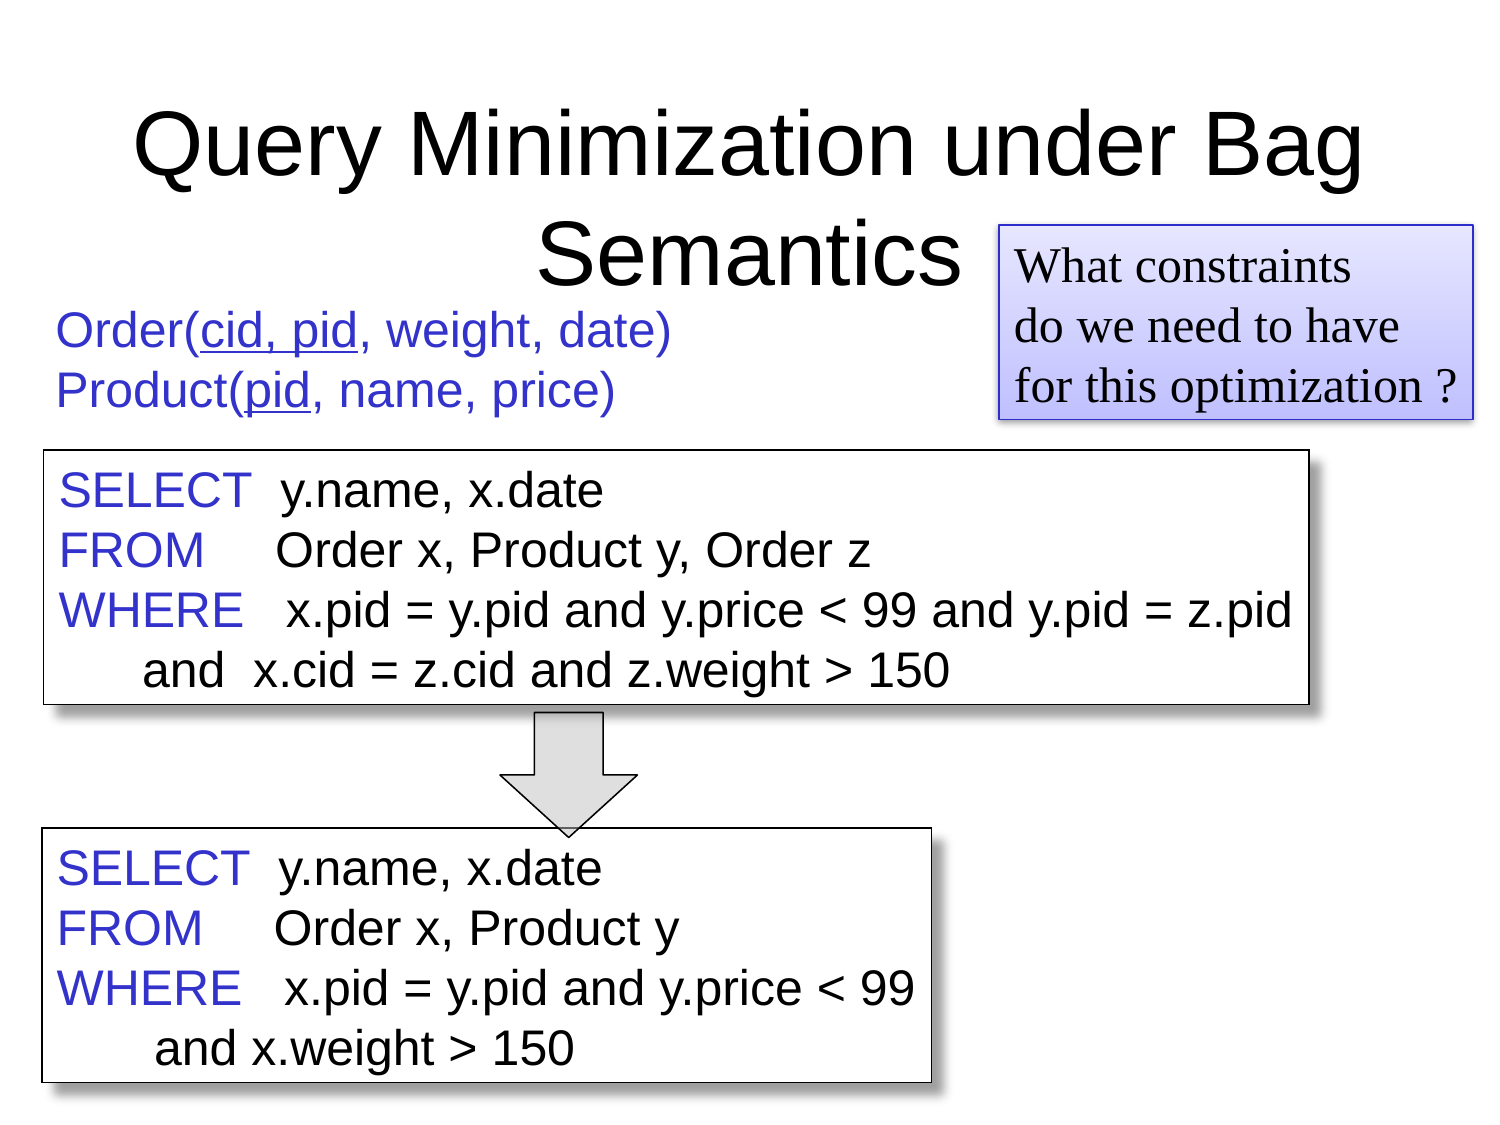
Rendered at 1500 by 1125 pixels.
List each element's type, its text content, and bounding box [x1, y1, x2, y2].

title Query Minimization under Bag Semantics [112, 99, 1388, 288]
text_box What constraints do we need to have for this optimization ? [998, 224, 1474, 420]
text_box Order(cid, pid, weight, date) Product(pid, name, price) [40, 290, 688, 426]
text_box SELECT y.name, x.date FROM Order x, Product y, Order z WHERE x.pid = y.pid and y.price < 99 and y.pid = z.pid and x.cid = z.cid and z.weight > 150 [43, 449, 1309, 705]
text_box SELECT y.name, x.date FROM Order x, Product y WHERE x.pid = y.pid and y.price < 99 and x.weight > 150 [41, 828, 932, 1083]
text_box [499, 712, 638, 838]
